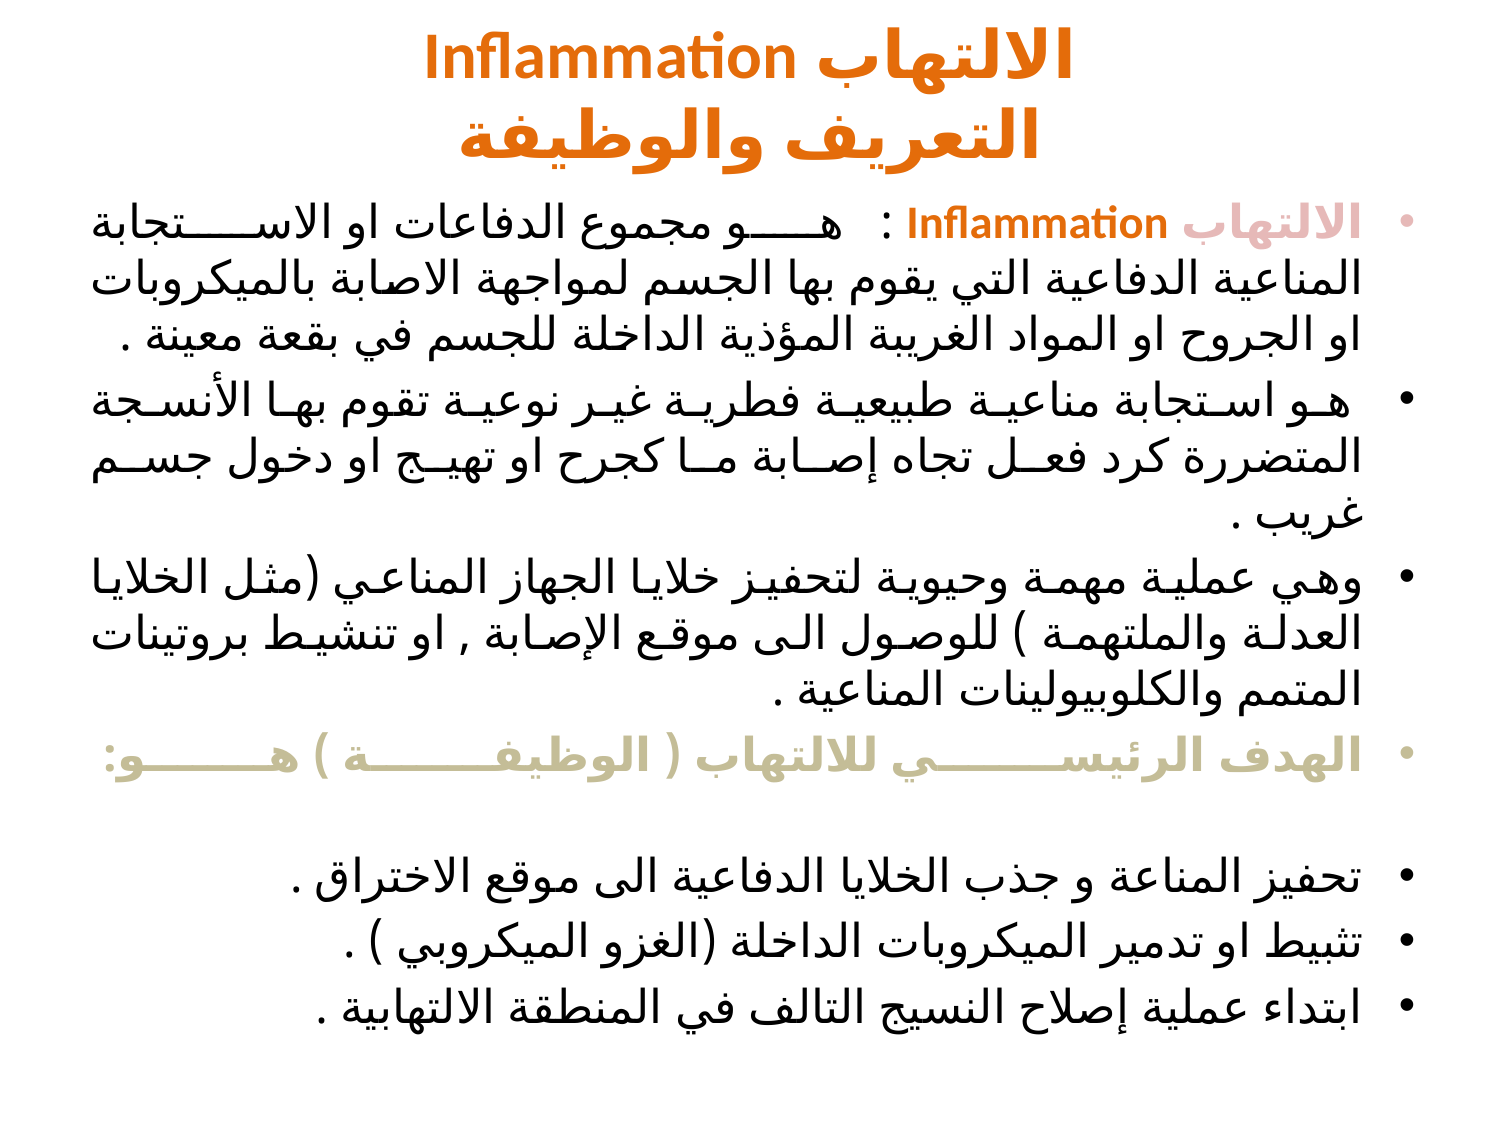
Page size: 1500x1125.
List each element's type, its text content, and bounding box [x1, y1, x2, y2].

list الالتهاب Inflammation : هو مجموع الدفاعات او الاستجابة المناعية الدفاعية التي يقوم بها الجسم لمواجهة الاصابة بالميكروبات او الجروح او المواد الغريبة المؤذية الداخلة للجسم في بقعة معينة . هو استجابة مناعية طبيعية فطرية غير نوعية تقوم بها الأنسجة المتضررة كرد فعل تجاه إصابة ما كجرح او تهيج او دخول جسم غريب . وهي عملية مهمة وحيوية لتحفيز خلايا الجهاز المناعي (مثل الخلايا العدلة والملتهمة ) للوصول الى موقع الإصابة , او تنشيط بروتينات المتمم والكلوبيولينات المناعية . الهدف الرئيسي للالتهاب ( الوظيفة ) هو: تحفيز المناعة و جذب الخلايا الدفاعية الى موقع الاختراق . تثبيط او تدمير الميكروبات الداخلة (الغزو الميكروبي ) . ابتداء عملية إصلاح النسيج التالف في المنطقة الالتهابية . [75, 184, 1425, 1094]
title الالتهاب Inflammation التعريف والوظيفة [0, 0, 1500, 185]
